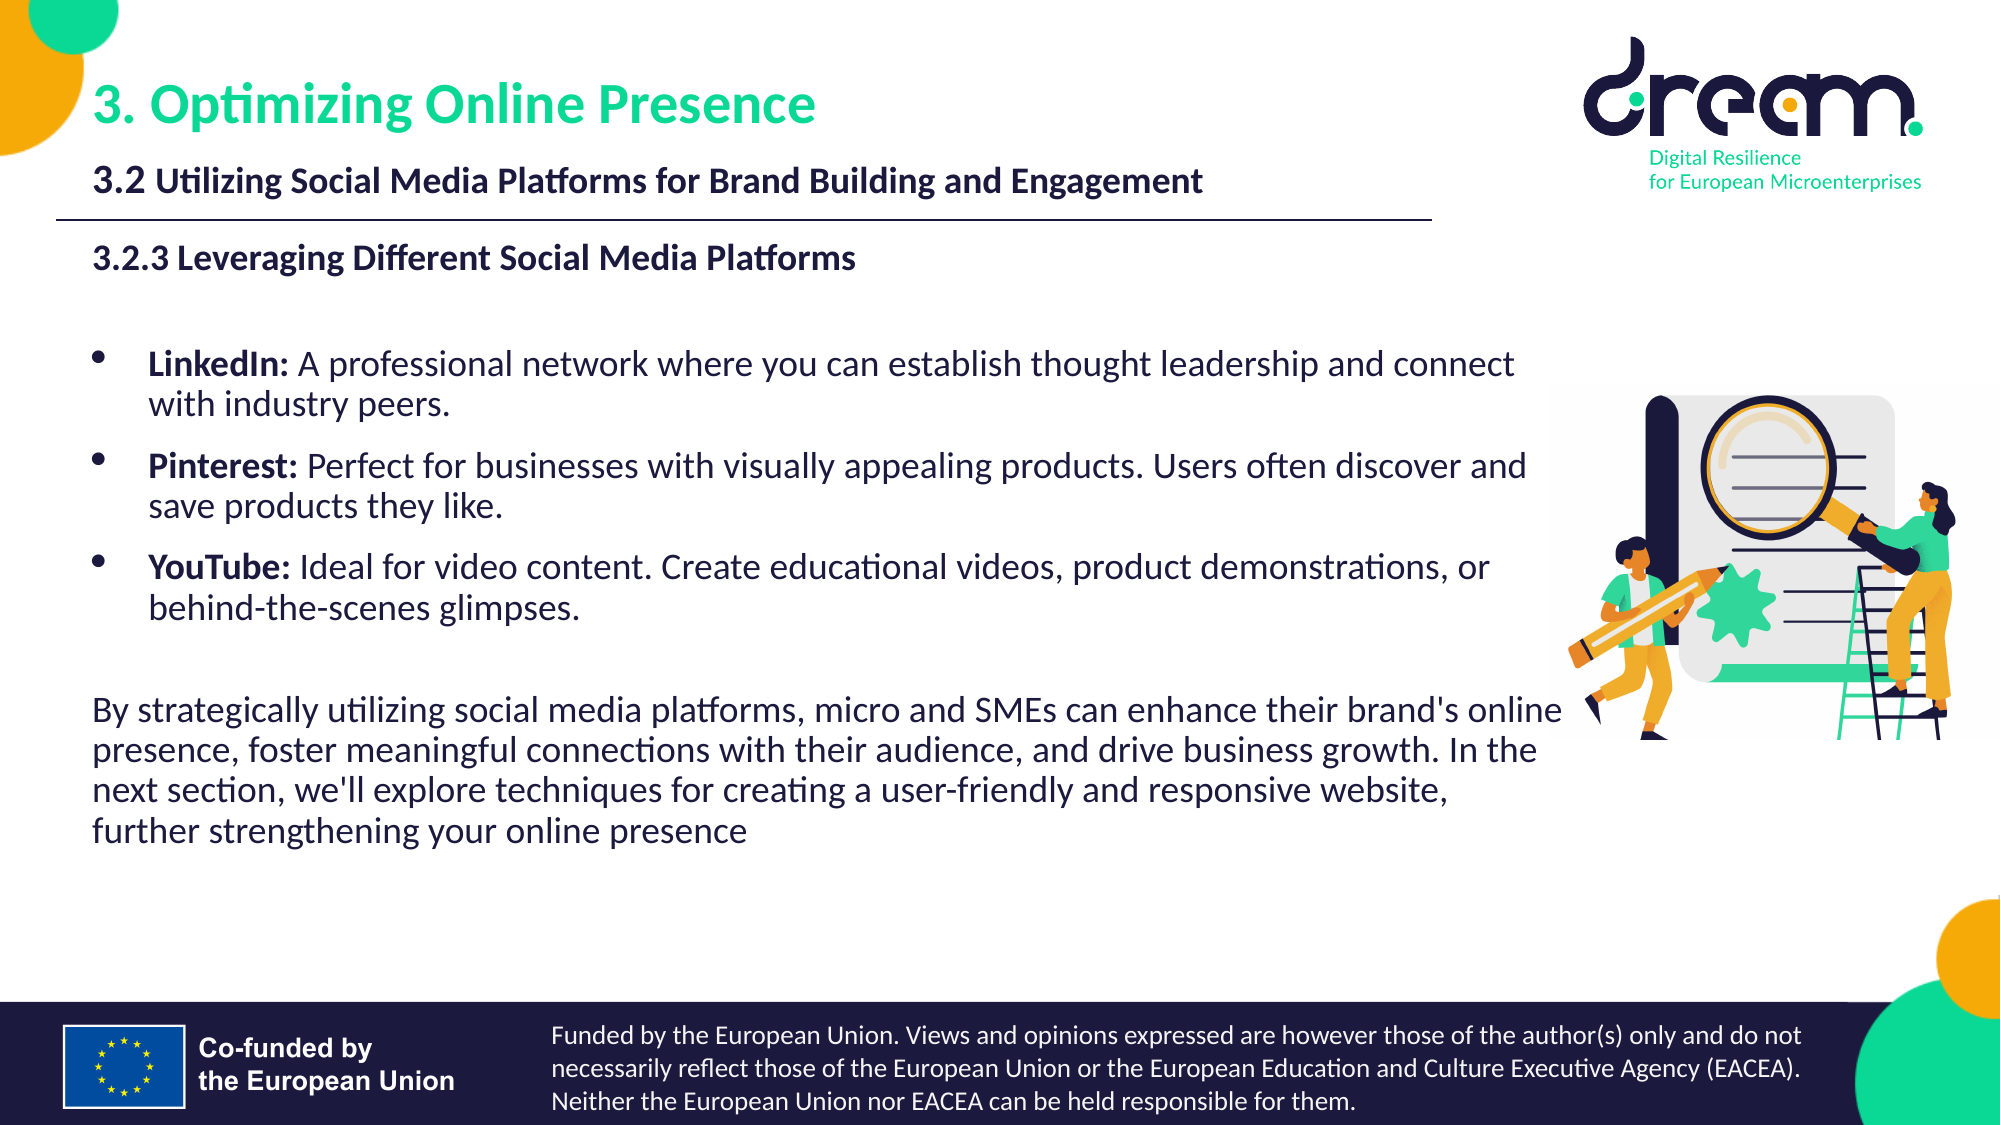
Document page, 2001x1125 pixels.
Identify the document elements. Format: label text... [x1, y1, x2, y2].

list 3.2.3 Leveraging Different Social Media Platforms LinkedIn: A professional network where you can establish thought leadership and connect with industry peers. Pinterest: Perfect for businesses with visually appealing products. Users often discover and save products they like. YouTube: Ideal for video content. Create educational videos, product demonstrations, or behind-the-scenes glimpses. By strategically utilizing social media platforms, micro and SMEs can enhance their brand's online presence, foster meaningful connections with their audience, and drive business growth. In the next section, we'll explore techniques for creating a user-friendly and responsive website, further strengthening your online presence [77, 230, 1582, 919]
picture [56, 1022, 480, 1112]
list 3. Optimizing Online Presence 3.2 Utilizing Social Media Platforms for Brand Building and Engagement [77, 74, 1502, 210]
picture [0, 0, 155, 175]
picture [1583, 28, 1923, 200]
picture [1550, 385, 2000, 740]
picture [1847, 895, 2000, 1125]
